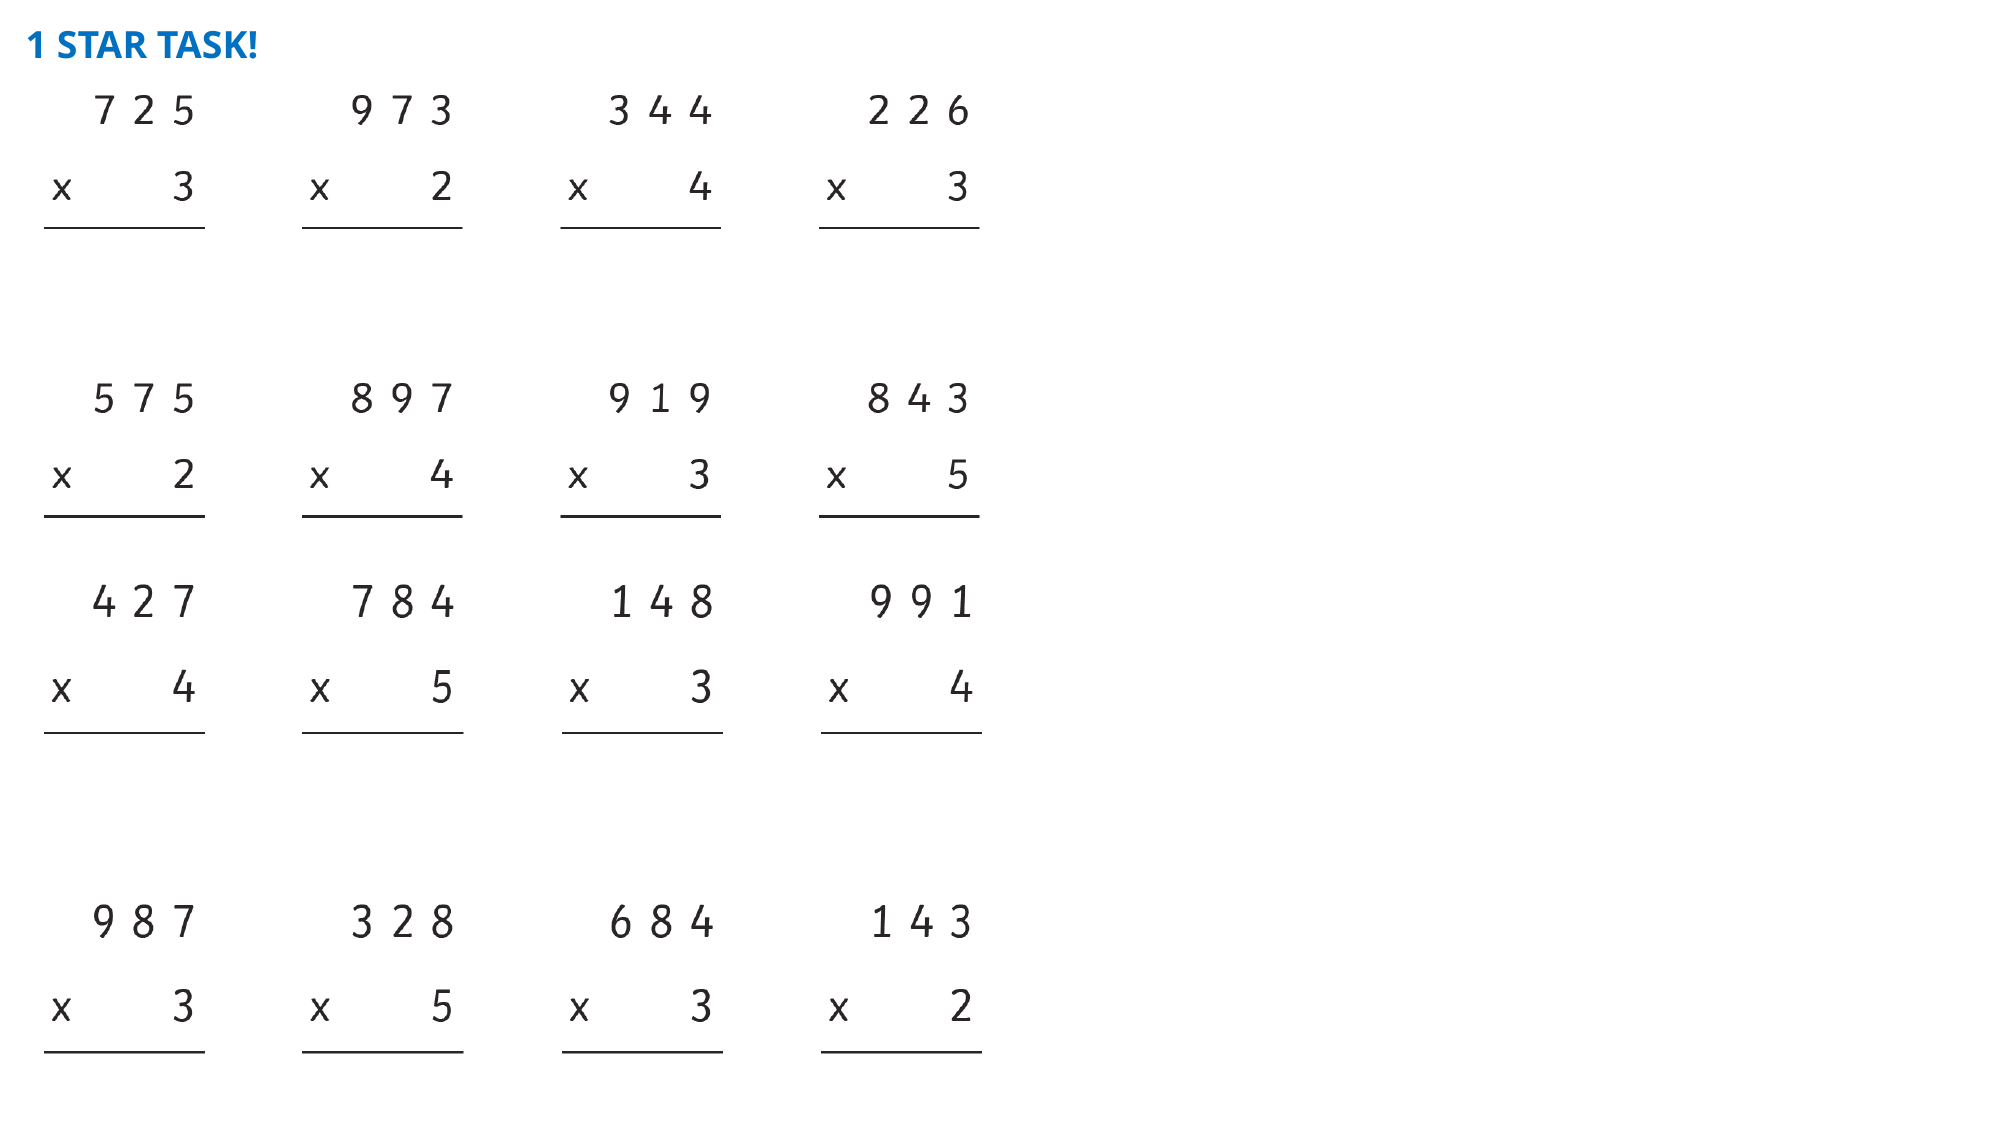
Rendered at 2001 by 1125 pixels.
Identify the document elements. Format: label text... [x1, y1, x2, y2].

picture [25, 74, 1009, 1088]
text_box 1 STAR TASK! [10, 13, 380, 74]
